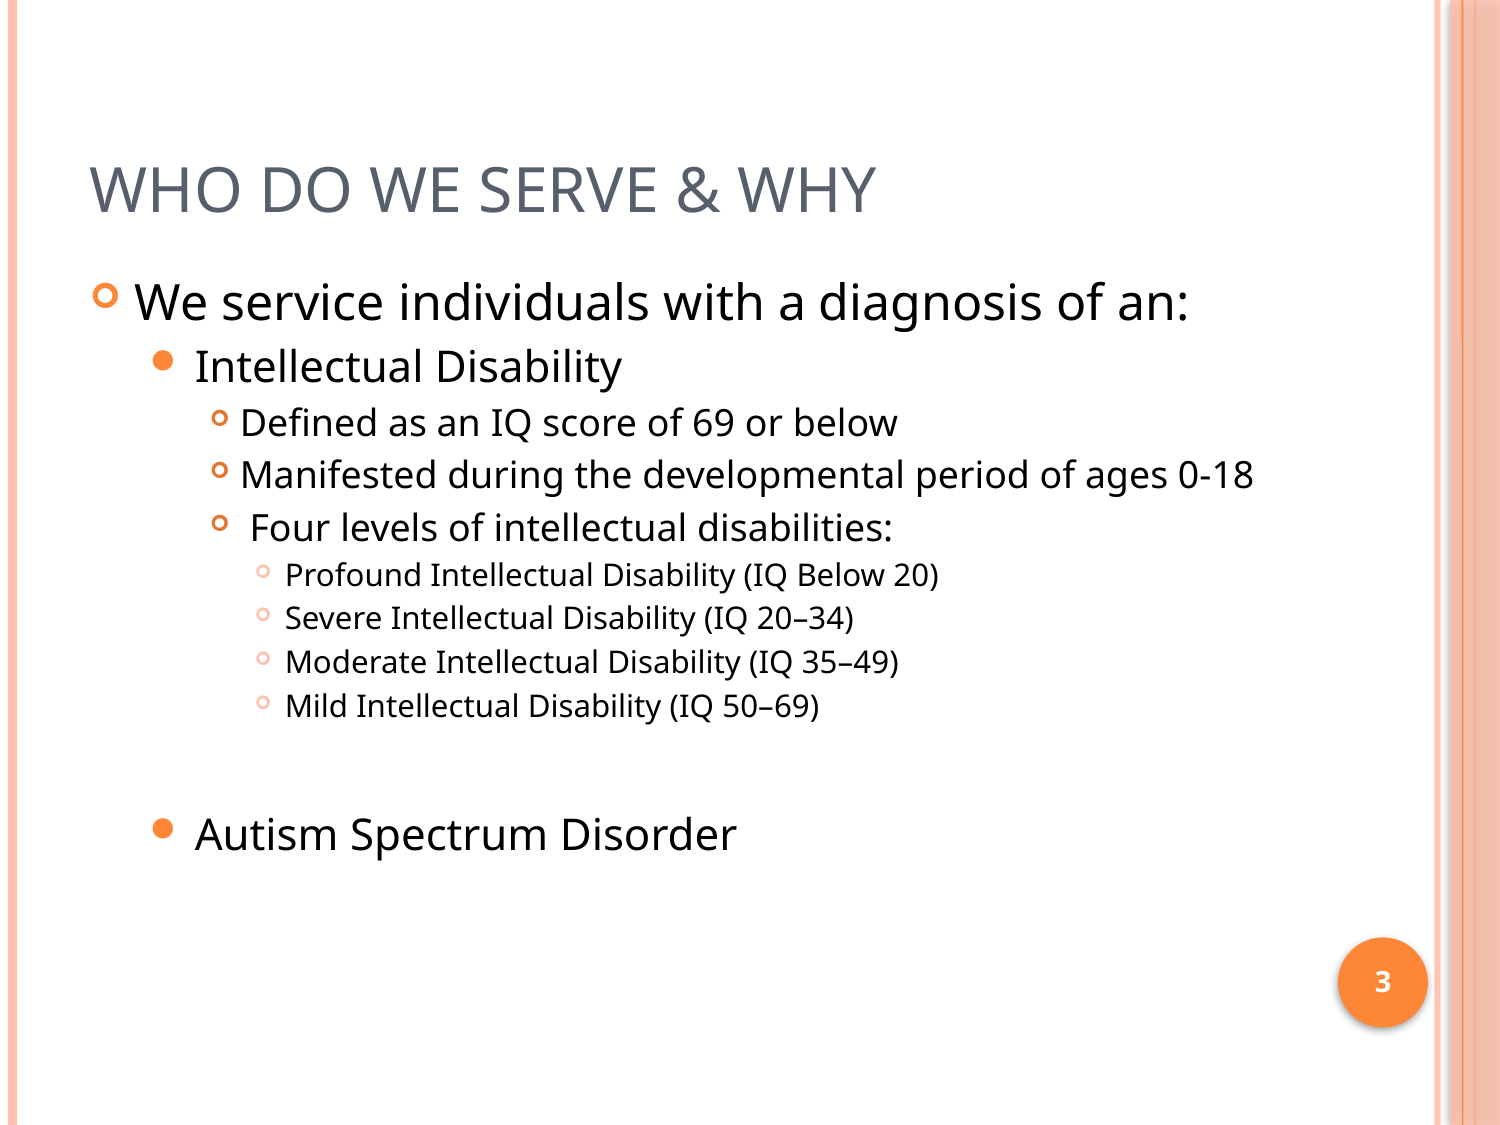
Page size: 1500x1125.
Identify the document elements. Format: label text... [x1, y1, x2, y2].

slide_number 3 [1333, 940, 1434, 1027]
list We service individuals with a diagnosis of an: Intellectual Disability Defined as an IQ score of 69 or below Manifested during the developmental period of ages 0-18 Four levels of intellectual disabilities: Profound Intellectual Disability (IQ Below 20) Severe Intellectual Disability (IQ 20–34) Moderate Intellectual Disability (IQ 35–49) Mild Intellectual Disability (IQ 50–69) Autism Spectrum Disorder [75, 262, 1300, 1062]
title Who do we serve & Why [75, 45, 1300, 233]
